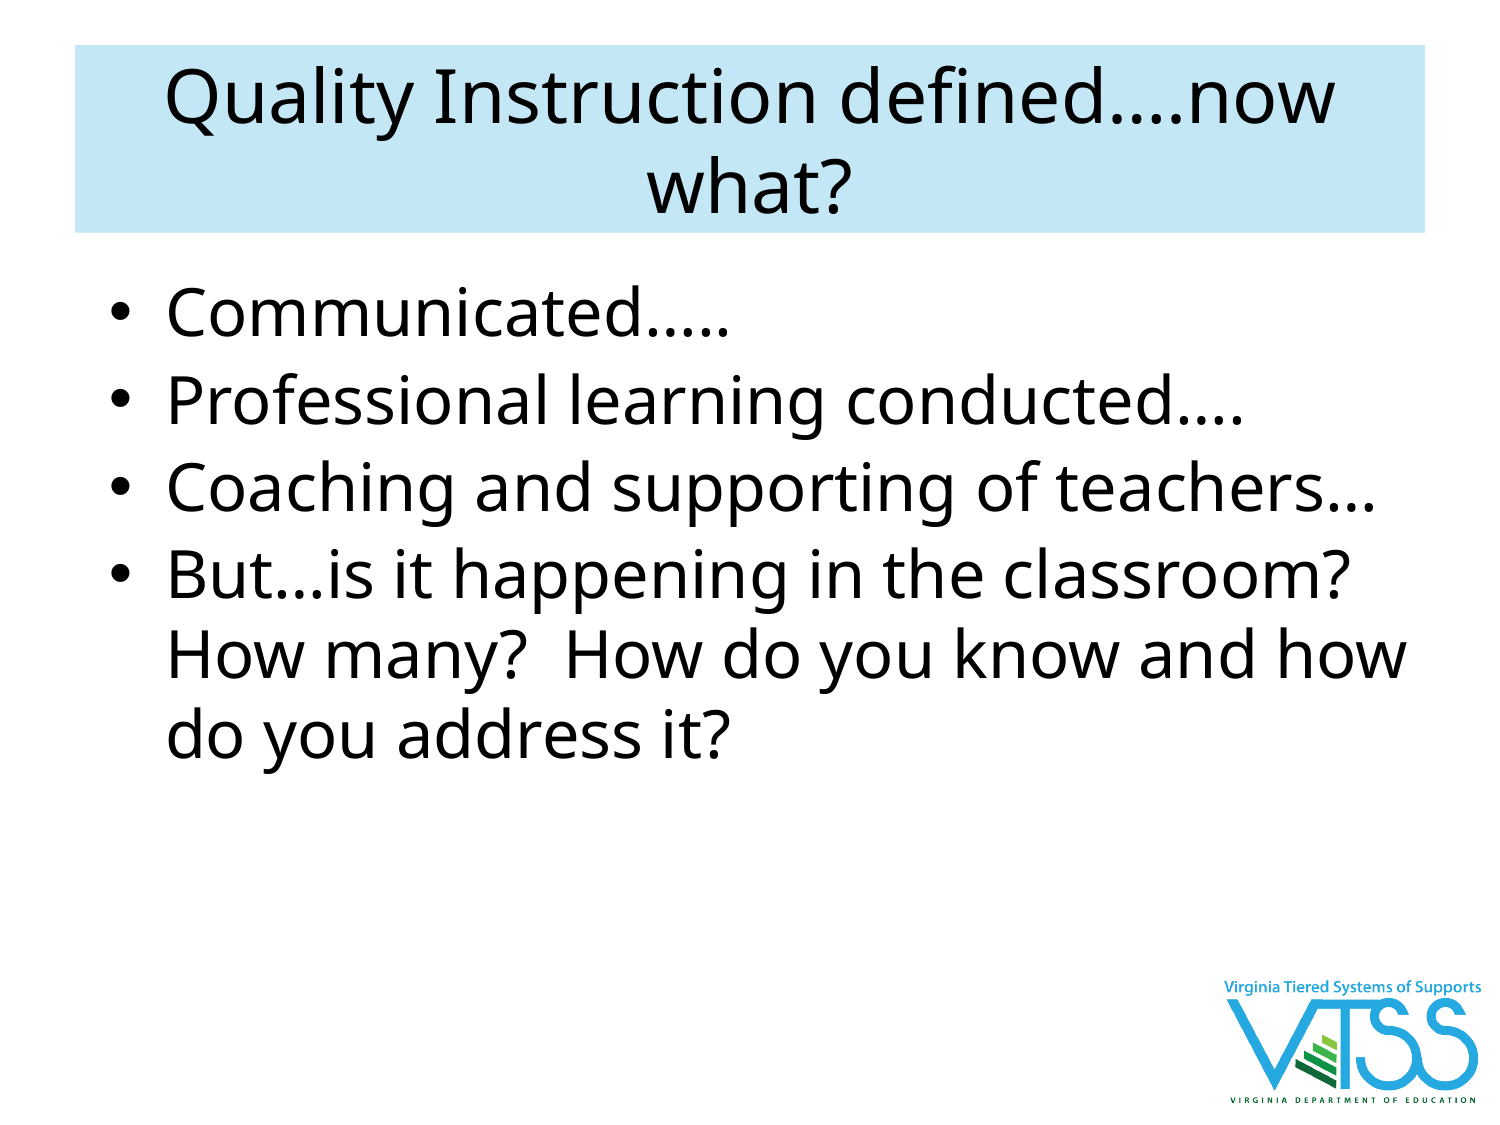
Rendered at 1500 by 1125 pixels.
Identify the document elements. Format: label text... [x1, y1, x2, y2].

title Quality Instruction defined….now what? [75, 45, 1425, 233]
picture [1224, 980, 1481, 1103]
list Communicated….. Professional learning conducted…. Coaching and supporting of teachers… But…is it happening in the classroom? How many? How do you know and how do you address it? [75, 262, 1425, 1013]
